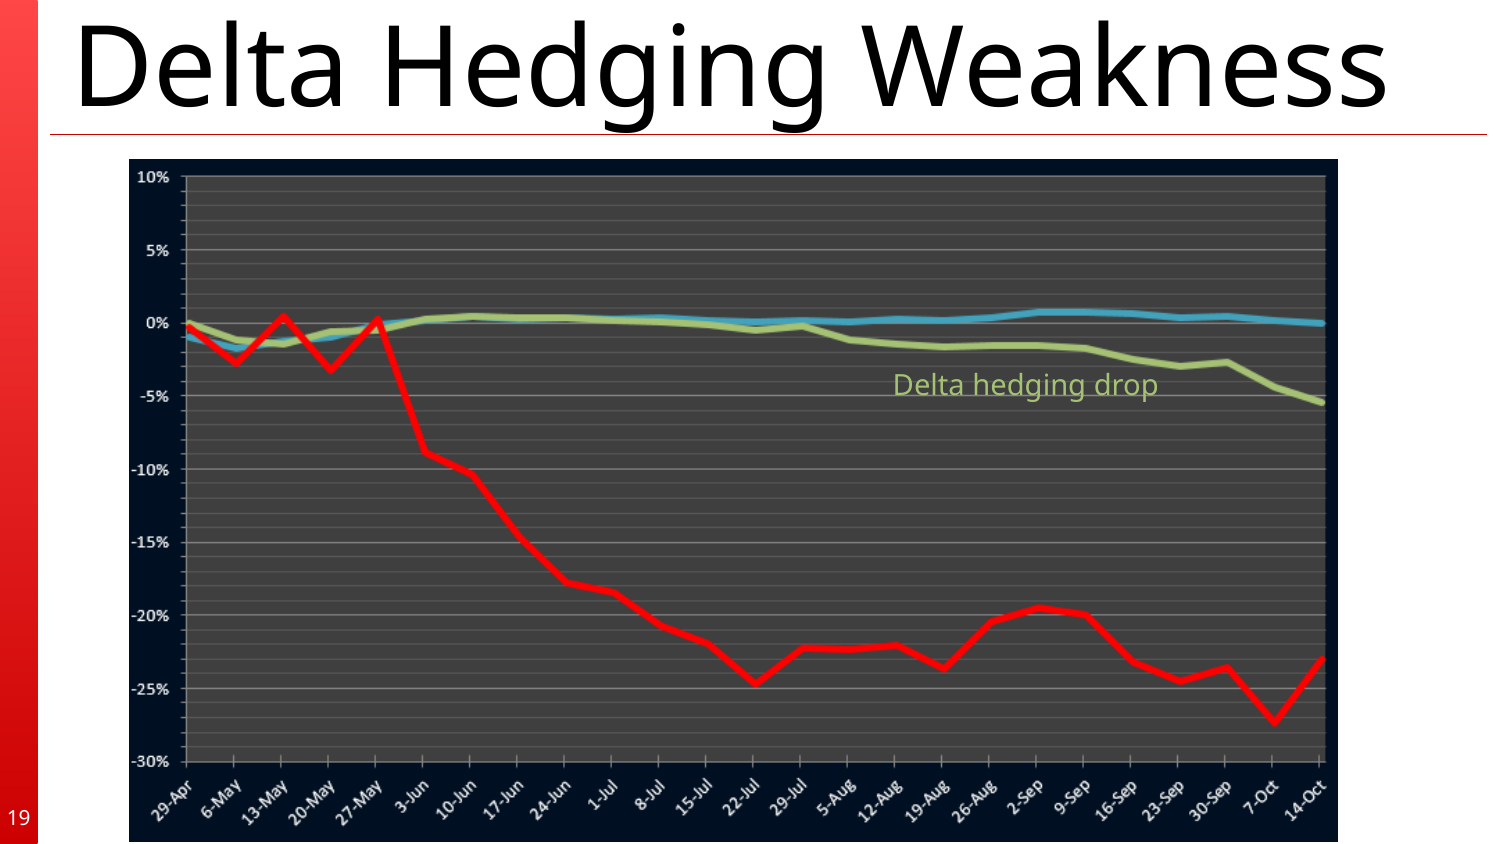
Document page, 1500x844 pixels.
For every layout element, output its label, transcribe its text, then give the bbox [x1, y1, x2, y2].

title Delta Hedging Weakness [56, 21, 1495, 102]
picture [129, 159, 1338, 842]
slide_number 19 [0, 796, 38, 842]
